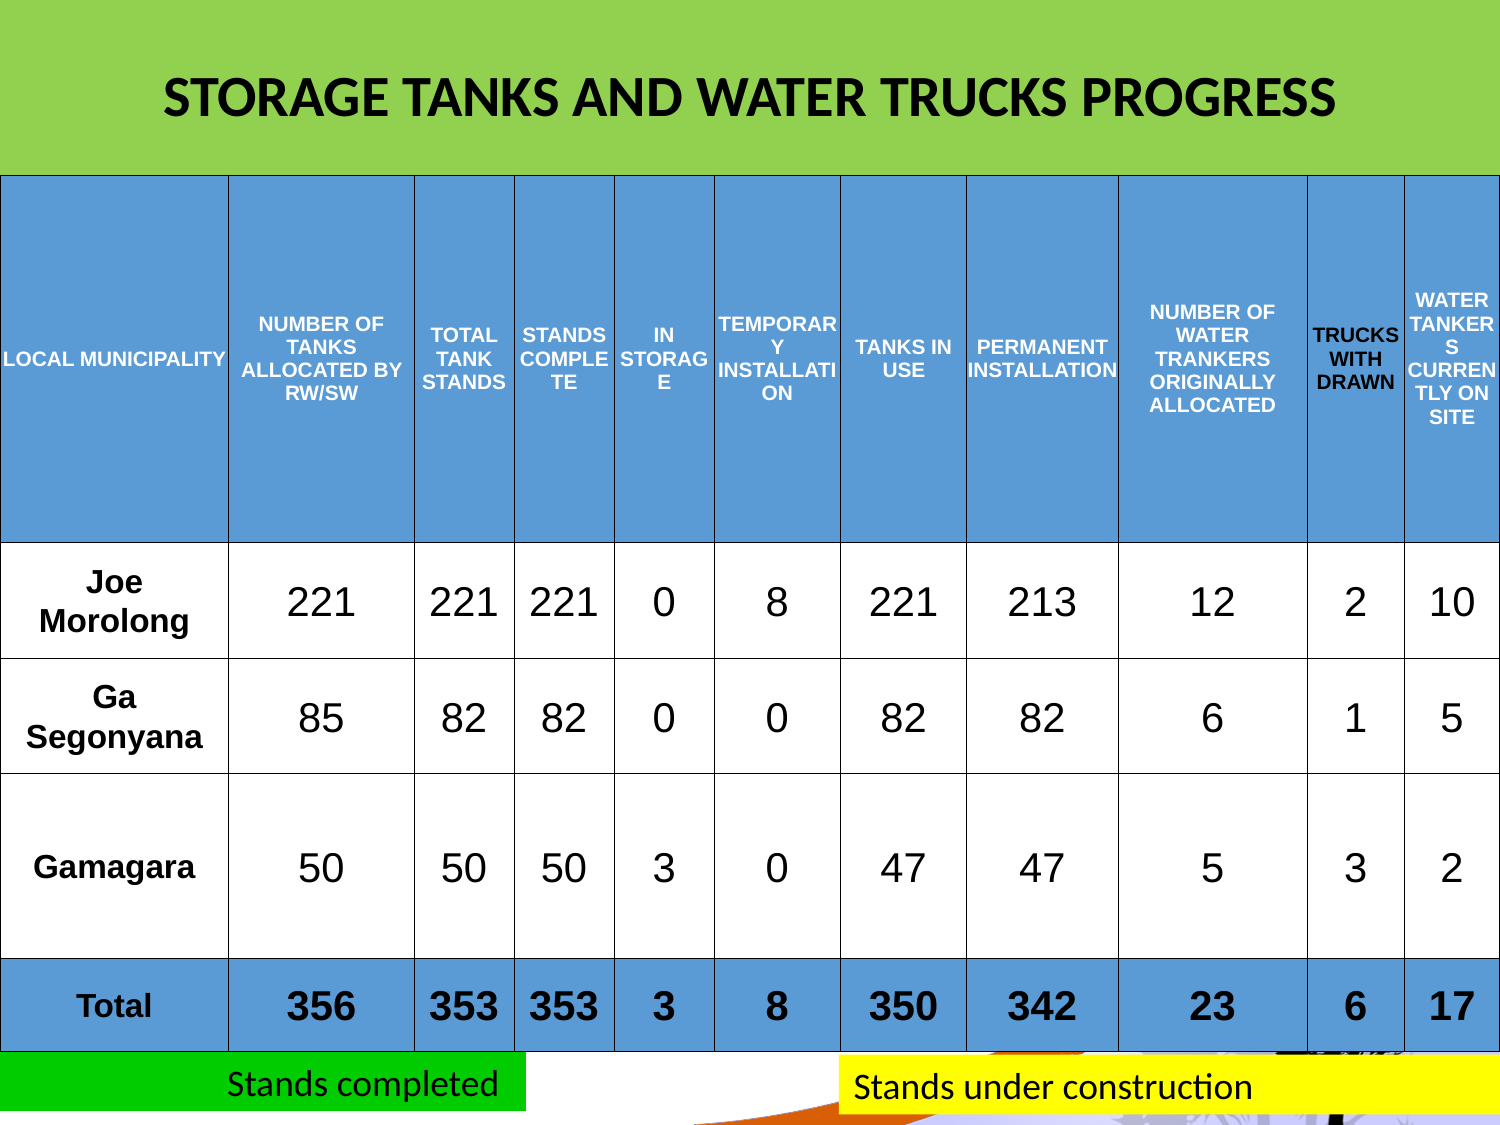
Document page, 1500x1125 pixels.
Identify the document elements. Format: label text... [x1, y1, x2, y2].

table_cell 353 [515, 959, 614, 1051]
table_cell 342 [967, 959, 1118, 1051]
table_cell 82 [967, 659, 1118, 773]
table_cell 0 [715, 774, 840, 958]
table_cell Ga Segonyana [1, 659, 228, 773]
table_cell 221 [229, 543, 414, 658]
table_header PERMANENT INSTALLATION [967, 176, 1118, 542]
table_cell 350 [841, 959, 966, 1051]
table_cell 8 [715, 543, 840, 658]
table_header STANDS COMPLETE [515, 176, 614, 542]
table_header TANKS IN USE [841, 176, 966, 542]
table_cell Total [1, 959, 228, 1051]
table_cell 8 [715, 959, 840, 1051]
table_cell 12 [1119, 543, 1307, 658]
picture [694, 1052, 1500, 1125]
table_cell 1 [1308, 659, 1404, 773]
table_cell 50 [415, 774, 514, 958]
table_cell 10 [1405, 543, 1499, 658]
table_cell 85 [229, 659, 414, 773]
table_cell 50 [229, 774, 414, 958]
table_cell 356 [229, 959, 414, 1051]
text_box STORAGE TANKS AND WATER TRUCKS PROGRESS [0, 0, 1500, 175]
table_header LOCAL MUNICIPALITY [1, 176, 228, 542]
table_cell 82 [841, 659, 966, 773]
table_cell 213 [967, 543, 1118, 658]
table_cell 221 [515, 543, 614, 658]
table_cell 3 [1308, 774, 1404, 958]
text_box Stands completed [0, 1052, 526, 1112]
table_header TOTAL TANK STANDS [415, 176, 514, 542]
table_cell 47 [967, 774, 1118, 958]
table_cell 2 [1405, 774, 1499, 958]
table_cell 82 [515, 659, 614, 773]
table_header WATER TANKERS CURRENTLY ON SITE [1405, 176, 1499, 542]
table_cell 3 [615, 959, 714, 1051]
table_cell 3 [615, 774, 714, 958]
table_header IN STORAGE [615, 176, 714, 542]
table_cell 221 [841, 543, 966, 658]
table_cell 221 [415, 543, 514, 658]
table_cell 353 [415, 959, 514, 1051]
table_cell 0 [715, 659, 840, 773]
table_cell 6 [1119, 659, 1307, 773]
table_header NUMBER OF WATER TRANKERS ORIGINALLY ALLOCATED [1119, 176, 1307, 542]
table_header TRUCKS WITH DRAWN [1308, 176, 1404, 542]
table_cell 47 [841, 774, 966, 958]
table_cell 5 [1119, 774, 1307, 958]
table_cell 5 [1405, 659, 1499, 773]
table_cell 0 [615, 543, 714, 658]
table_cell 17 [1405, 959, 1499, 1051]
table_cell 0 [615, 659, 714, 773]
table_cell 82 [415, 659, 514, 773]
table_cell Gamagara [1, 774, 228, 958]
table_header TEMPORARY INSTALLATION [715, 176, 840, 542]
text_box Stands under construction [838, 1054, 1500, 1115]
table_cell 50 [515, 774, 614, 958]
table_header NUMBER OF TANKS ALLOCATED BY RW/SW [229, 176, 414, 542]
table_cell 23 [1119, 959, 1307, 1051]
table_cell Joe Morolong [1, 543, 228, 658]
table_cell 2 [1308, 543, 1404, 658]
table_cell 6 [1308, 959, 1404, 1051]
